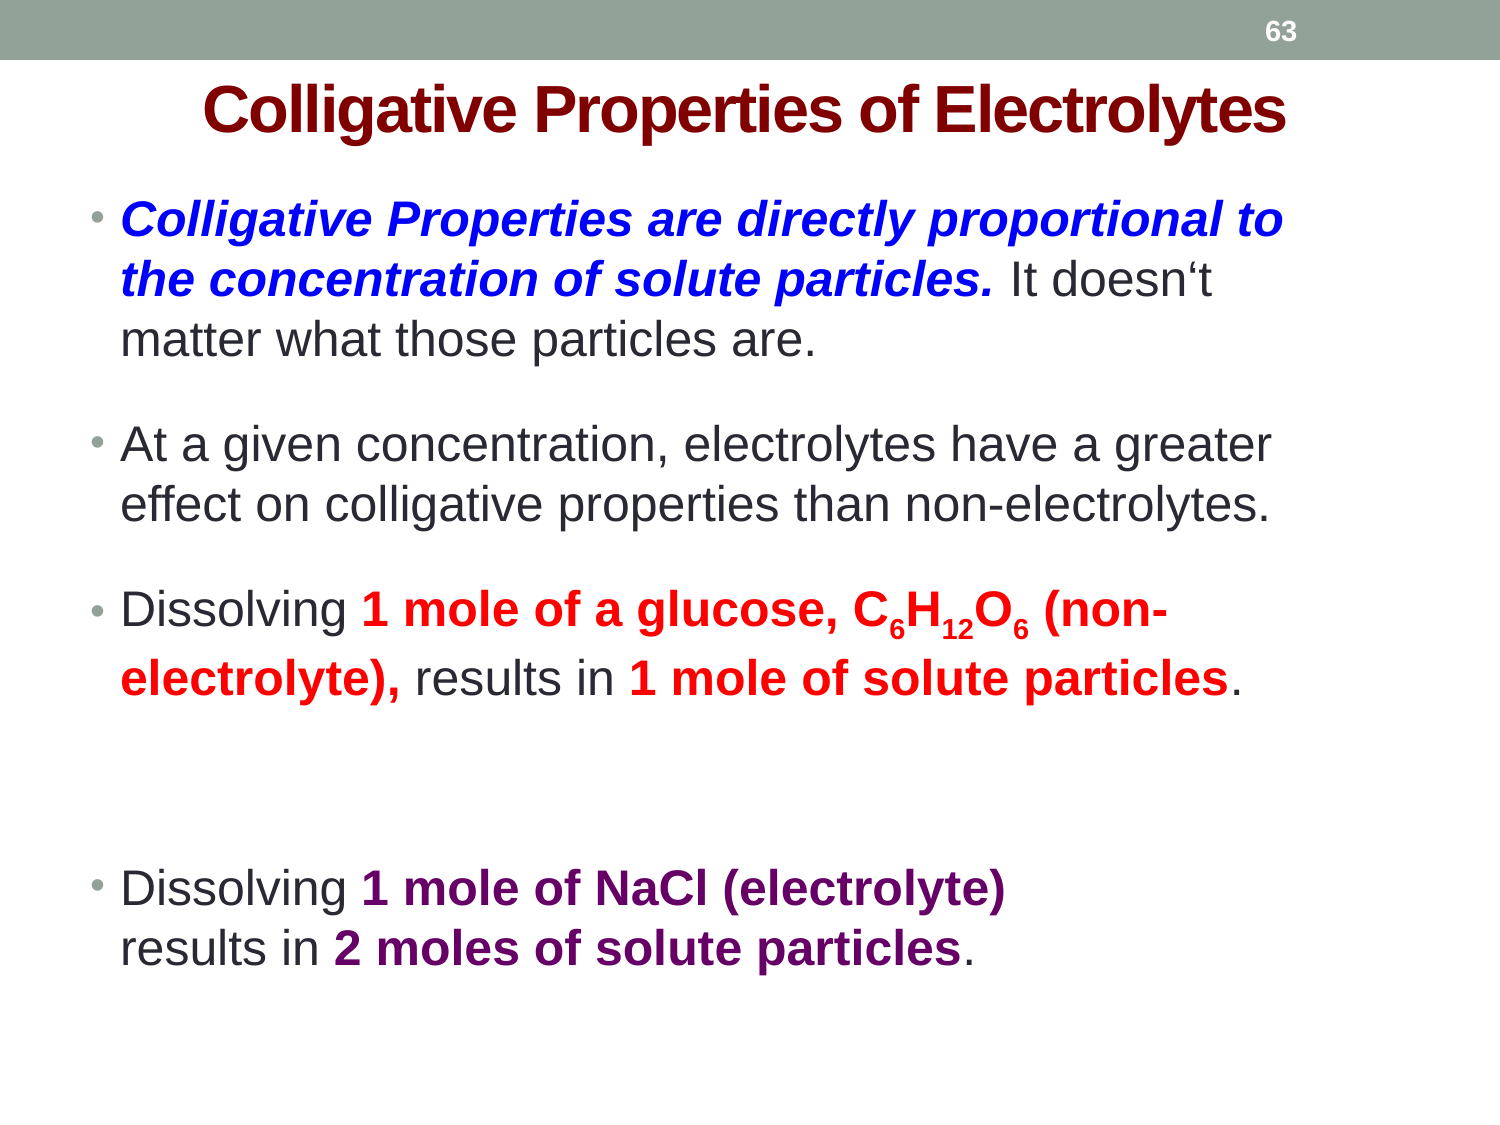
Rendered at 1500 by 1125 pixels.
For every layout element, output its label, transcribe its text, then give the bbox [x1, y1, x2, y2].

list Colligative Properties are directly proportional to the concentration of solute particles. It doesn‘t matter what those particles are. At a given concentration, electrolytes have a greater effect on colligative properties than non-electrolytes. Dissolving 1 mole of a glucose, C6H12O6 (non-electrolyte), results in 1 mole of solute particles. Dissolving 1 mole of NaCl (electrolyte) results in 2 moles of solute particles. [75, 179, 1329, 900]
title Colligative Properties of Electrolytes [187, 24, 1500, 188]
slide_number 62 [1250, 3, 1425, 57]
